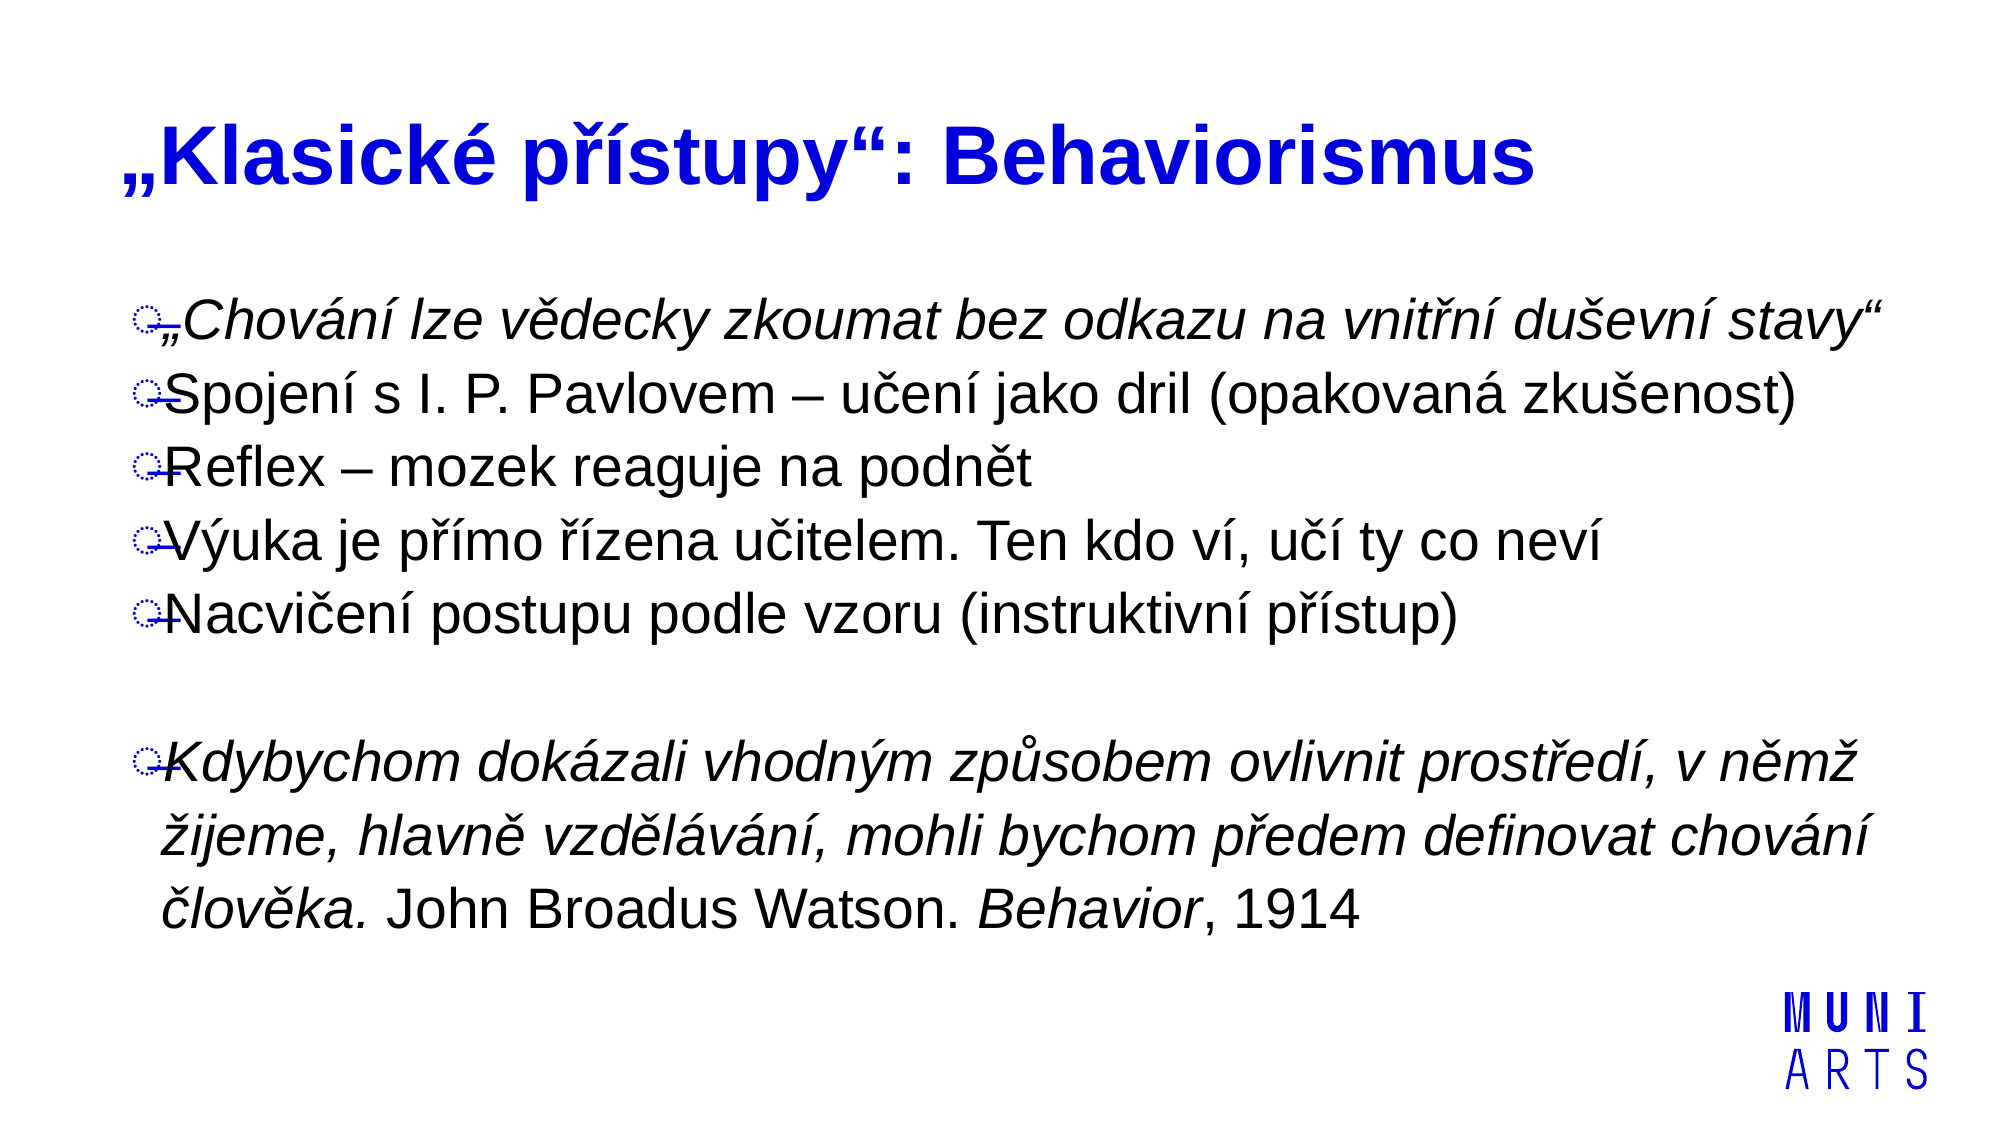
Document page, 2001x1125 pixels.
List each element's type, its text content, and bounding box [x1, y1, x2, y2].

list „Chování lze vědecky zkoumat bez odkazu na vnitřní duševní stavy“ Spojení s I. P. Pavlovem – učení jako dril (opakovaná zkušenost) Reflex – mozek reaguje na podnět Výuka je přímo řízena učitelem. Ten kdo ví, učí ty co neví Nacvičení postupu podle vzoru (instruktivní přístup) Kdybychom dokázali vhodným způsobem ovlivnit prostředí, v němž žijeme, hlavně vzdělávání, mohli bychom předem definovat chování člověka. John Broadus Watson. Behavior, 1914 [118, 277, 1883, 957]
title „Klasické přístupy“: Behaviorismus [118, 118, 1883, 193]
